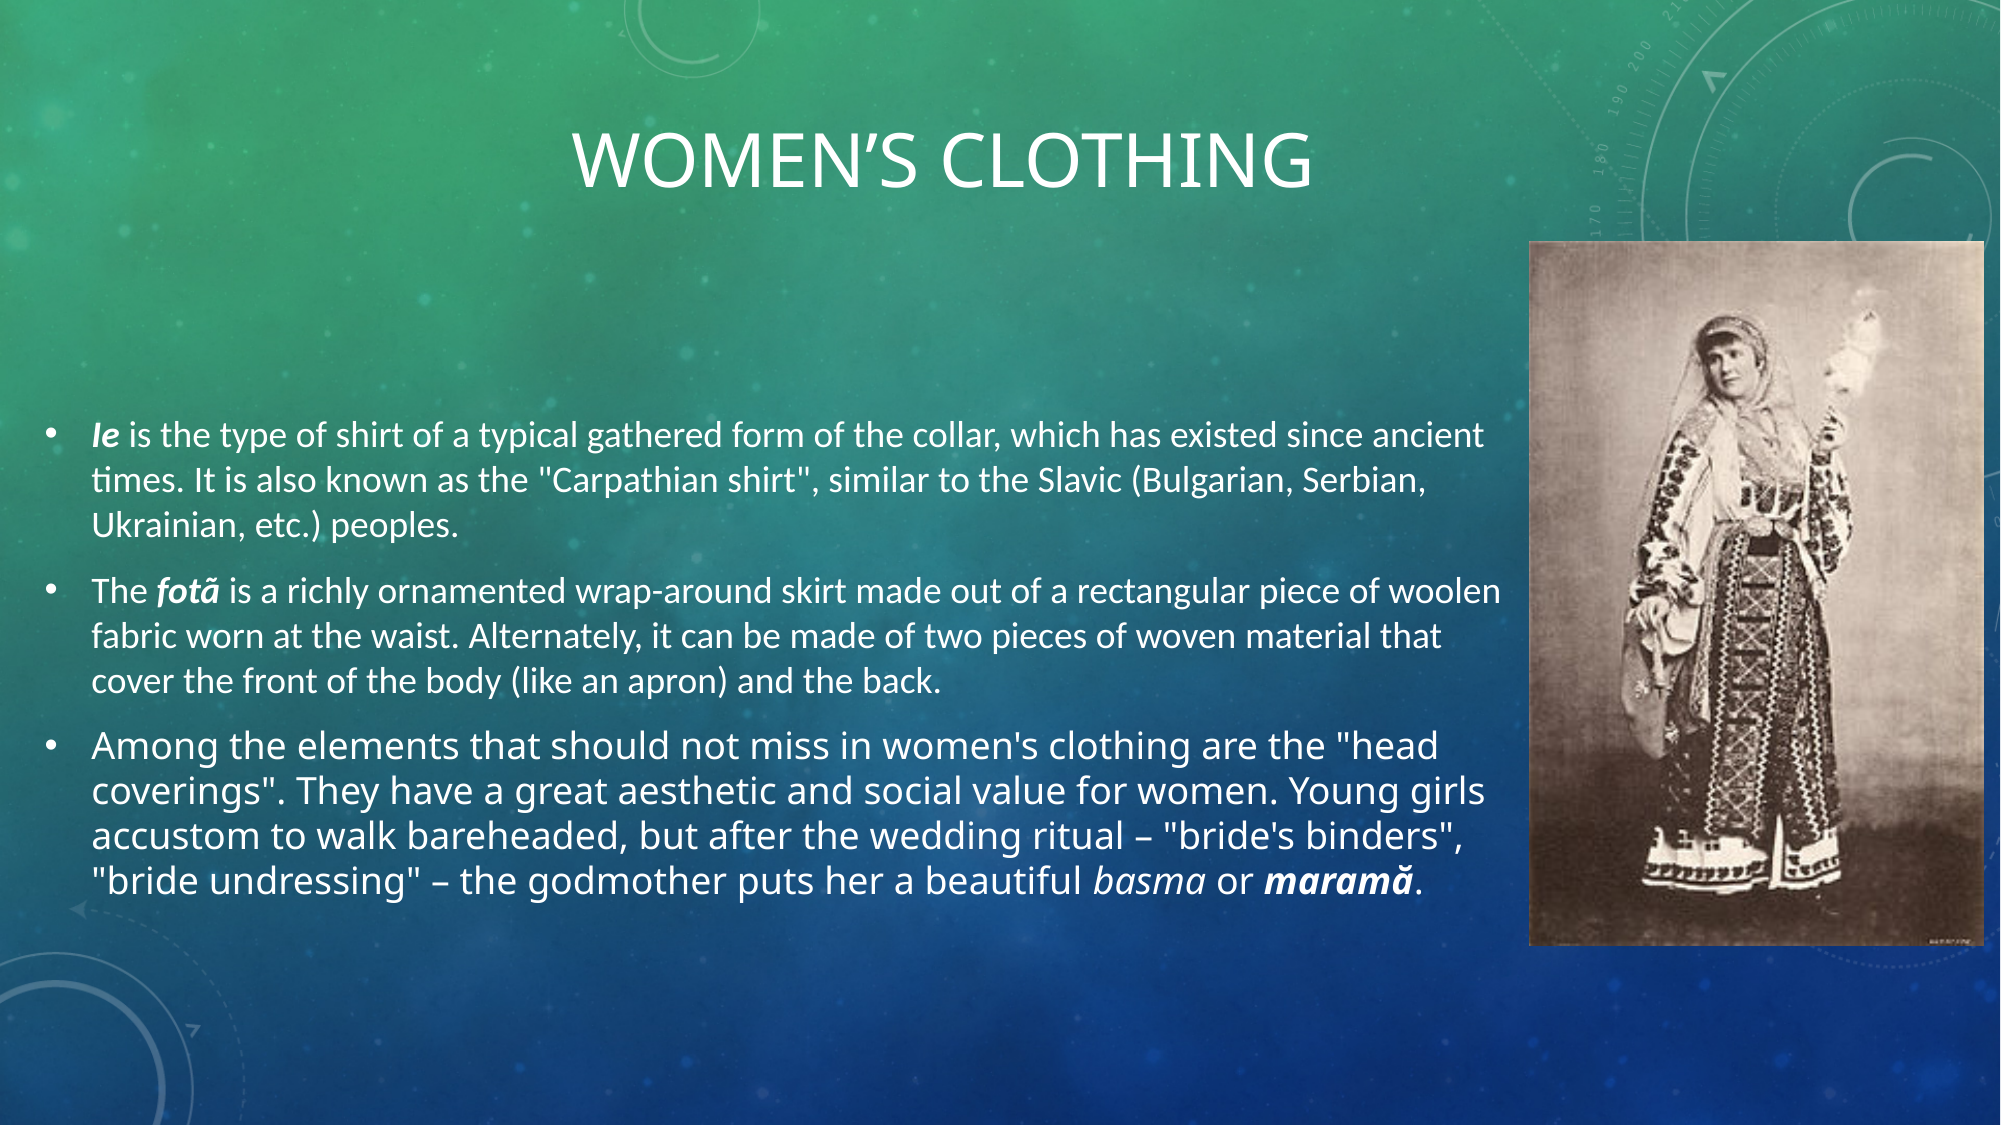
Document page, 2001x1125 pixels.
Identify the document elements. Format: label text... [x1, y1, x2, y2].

picture [0, 0, 2001, 1125]
title Women’s clothing [112, 68, 1775, 241]
list Ie is the type of shirt of a typical gathered form of the collar, which has existed since ancient times. It is also known as the "Carpathian shirt", similar to the Slavic (Bulgarian, Serbian, Ukrainian, etc.) peoples. The fotã is a richly ornamented wrap-around skirt made out of a rectangular piece of woolen fabric worn at the waist. Alternately, it can be made of two pieces of woven material that cover the front of the body (like an apron) and the back. Among the elements that should not miss in women's clothing are the "head coverings". They have a great aesthetic and social value for women. Young girls accustom to walk bareheaded, but after the wedding ritual – "bride's binders", "bride undressing" – the godmother puts her a beautiful basma or maramă. [29, 219, 1549, 1093]
